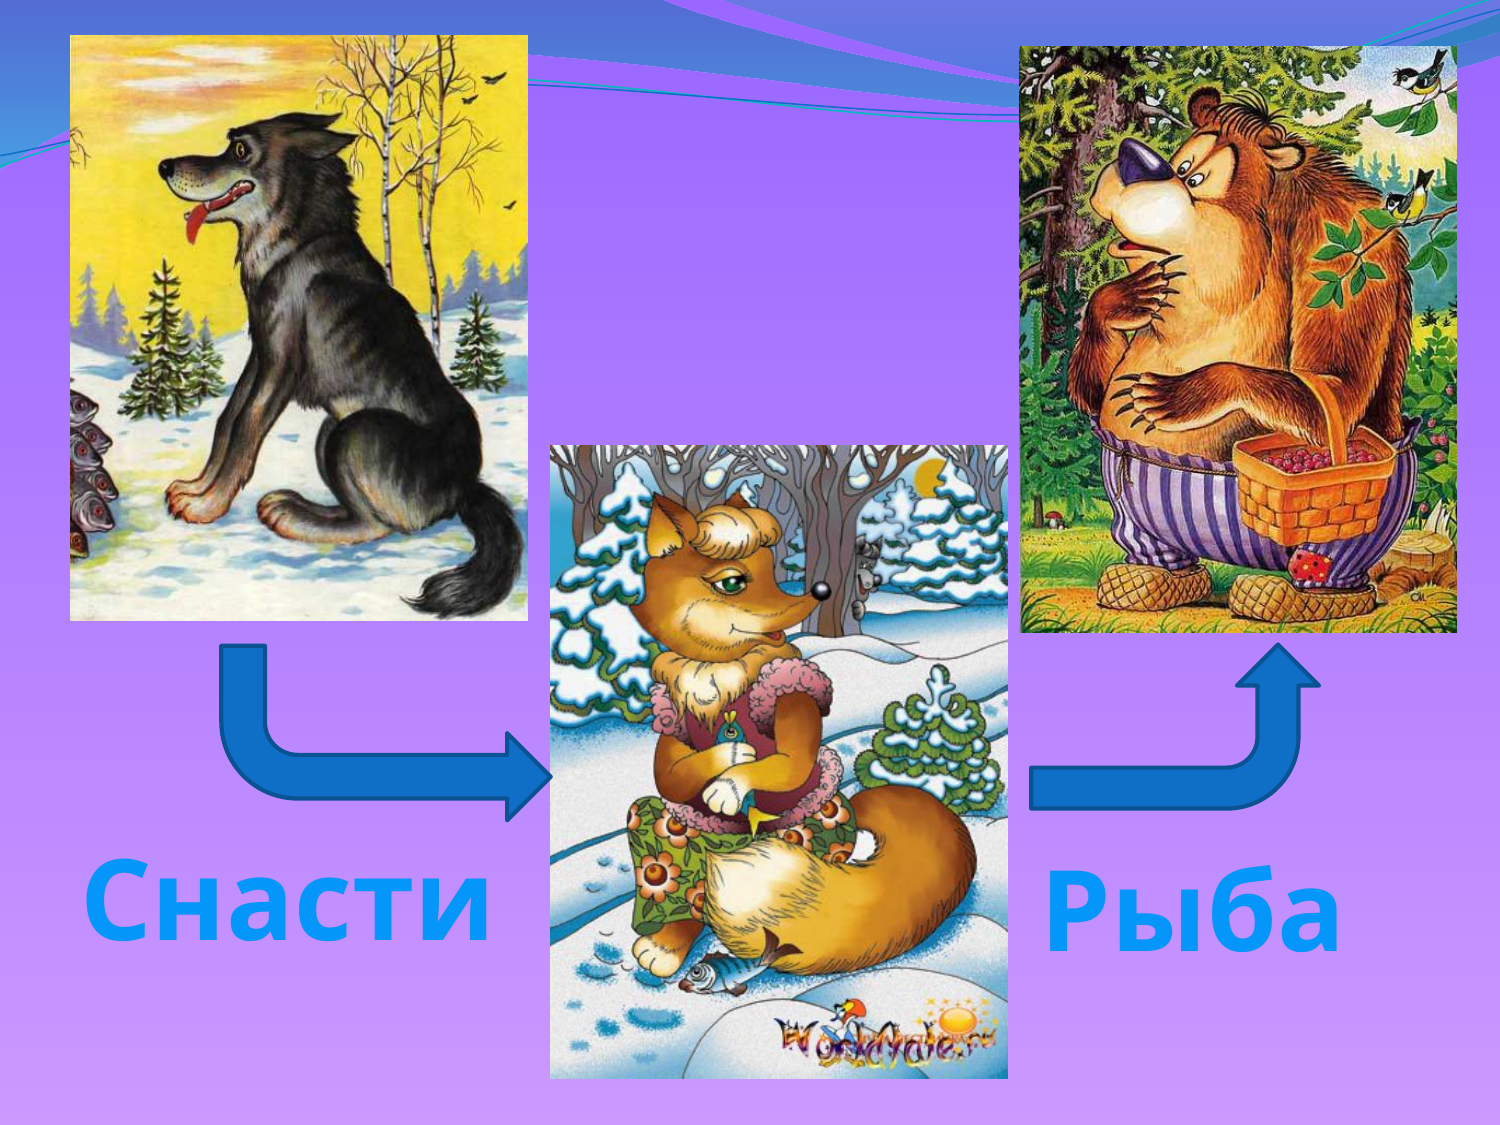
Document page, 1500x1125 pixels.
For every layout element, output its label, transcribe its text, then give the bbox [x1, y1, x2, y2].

text_box [219, 643, 543, 820]
text_box Снасти [65, 820, 511, 971]
text_box Рыба [1026, 831, 1390, 982]
text_box [1029, 646, 1321, 811]
picture [1019, 46, 1458, 633]
picture [70, 34, 528, 622]
picture [550, 445, 1009, 1079]
